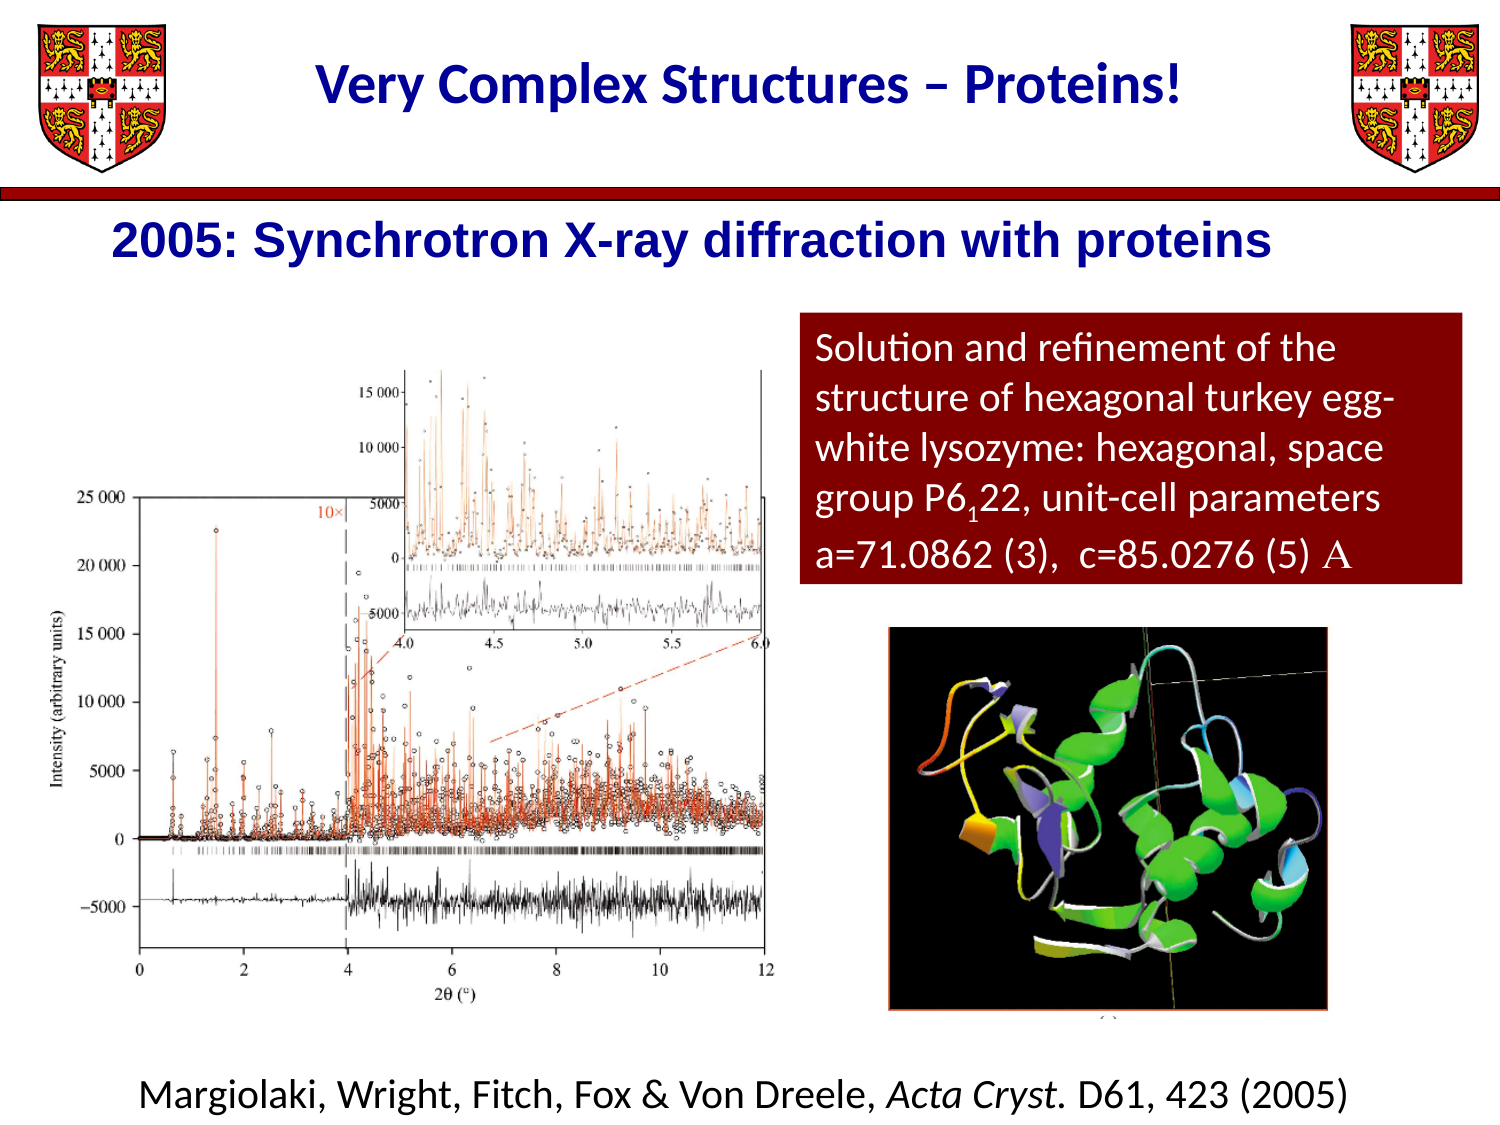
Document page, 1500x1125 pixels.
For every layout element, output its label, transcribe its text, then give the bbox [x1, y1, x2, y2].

picture [874, 612, 1338, 1020]
text_box Very Complex Structures – Proteins! [0, 37, 1500, 123]
picture [1350, 24, 1479, 37]
text_box Margiolaki, Wright, Fitch, Fox & Von Dreele, Acta Cryst. D61, 423 (2005) [50, 1059, 1438, 1125]
picture [1350, 123, 1479, 175]
text_box 2005: Synchrotron X-ray diffraction with proteins [0, 199, 1500, 275]
picture [49, 362, 795, 1008]
text_box Solution and refinement of the structure of hexagonal turkey egg-white lysozyme: hexagonal, space group P6122, unit-cell parameters a=71.0862 (3), c=85.0276 (5) A [799, 312, 1463, 585]
picture [37, 24, 166, 37]
picture [37, 123, 166, 175]
